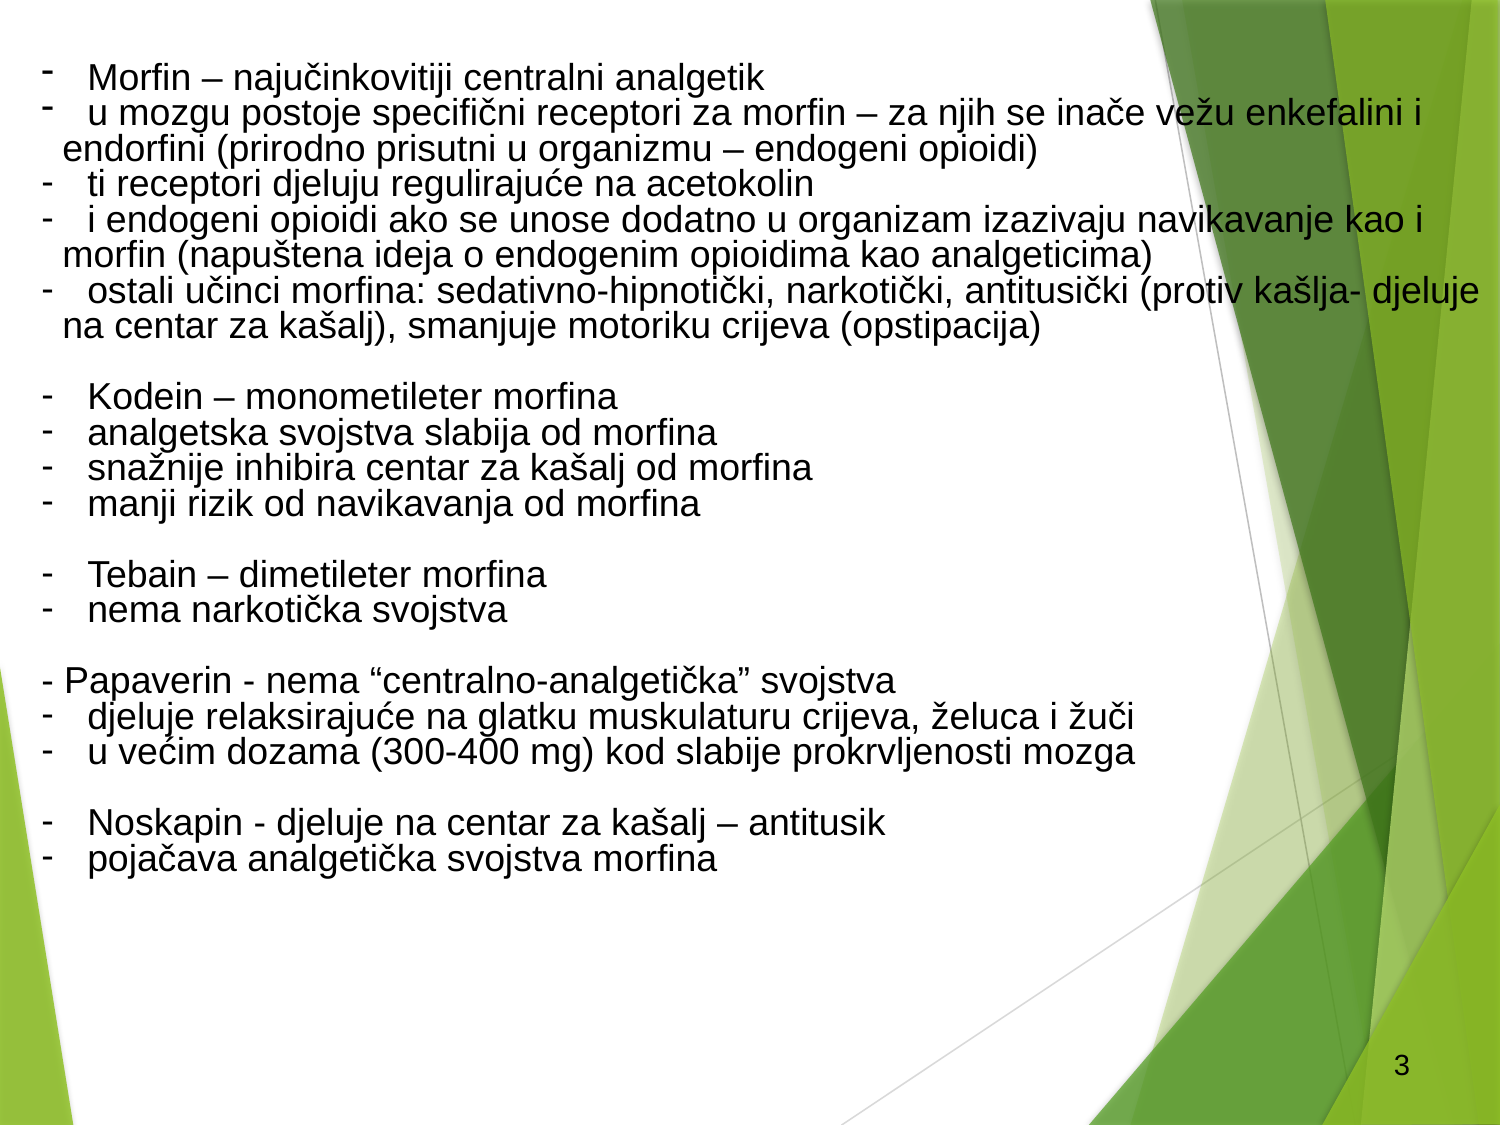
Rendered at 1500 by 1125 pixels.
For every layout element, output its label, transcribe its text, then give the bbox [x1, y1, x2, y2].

slide_number 3 [1074, 1024, 1425, 1103]
text_box Morfin – najučinkovitiji centralni analgetik u mozgu postoje specifični receptori za morfin – za njih se inače vežu enkefalini i endorfini (prirodno prisutni u organizmu – endogeni opioidi) ti receptori djeluju regulirajuće na acetokolin i endogeni opioidi ako se unose dodatno u organizam izazivaju navikavanje kao i morfin (napuštena ideja o endogenim opioidima kao analgeticima) ostali učinci morfina: sedativno-hipnotički, narkotički, antitusički (protiv kašlja- djeluje na centar za kašalj), smanjuje motoriku crijeva (opstipacija) Kodein – monometileter morfina analgetska svojstva slabija od morfina snažnije inhibira centar za kašalj od morfina manji rizik od navikavanja od morfina Tebain – dimetileter morfina nema narkotička svojstva - Papaverin - nema “centralno-analgetička” svojstva djeluje relaksirajuće na glatku muskulaturu crijeva, želuca i žuči u većim dozama (300-400 mg) kod slabije prokrvljenosti mozga Noskapin - djeluje na centar za kašalj – antitusik pojačava analgetička svojstva morfina [26, 54, 1496, 957]
text_box [25, 22, 57, 83]
